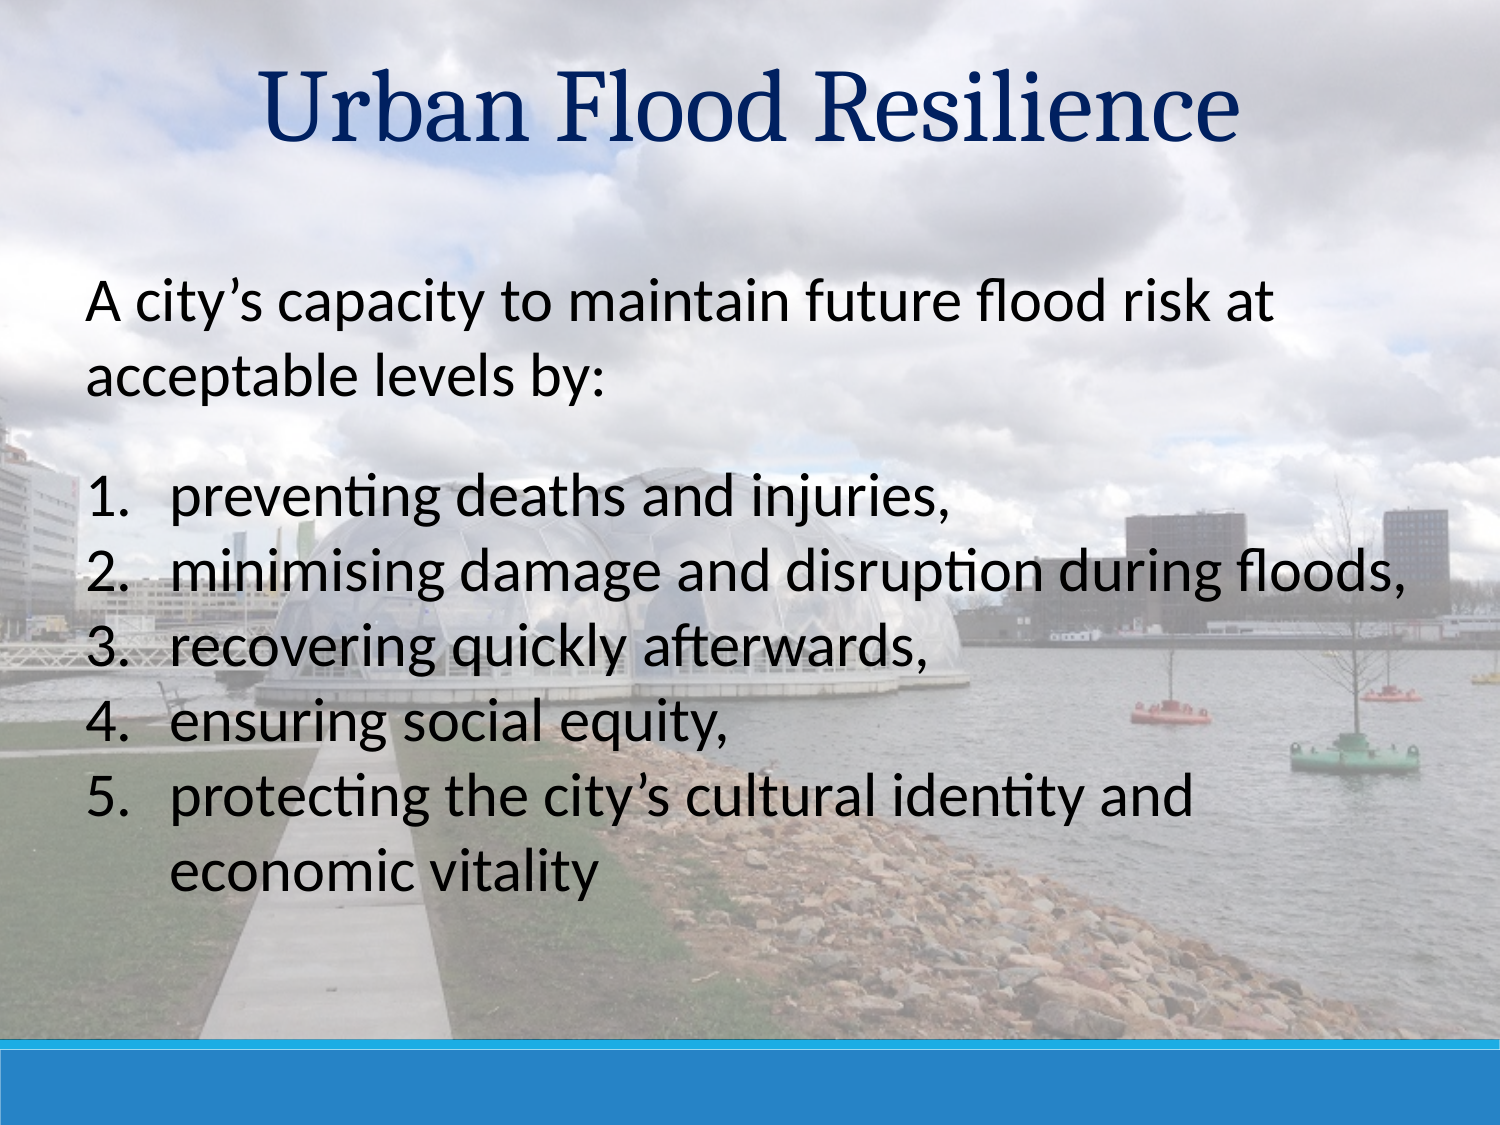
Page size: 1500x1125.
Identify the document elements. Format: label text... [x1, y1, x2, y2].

text_box Urban Flood Resilience [216, 29, 1284, 170]
text_box [0, 0, 1500, 1040]
text_box A city’s capacity to maintain future flood risk at acceptable levels by: preventing deaths and injuries, minimising damage and disruption during floods, recovering quickly afterwards, ensuring social equity, protecting the city’s cultural identity and economic vitality [70, 251, 1430, 991]
